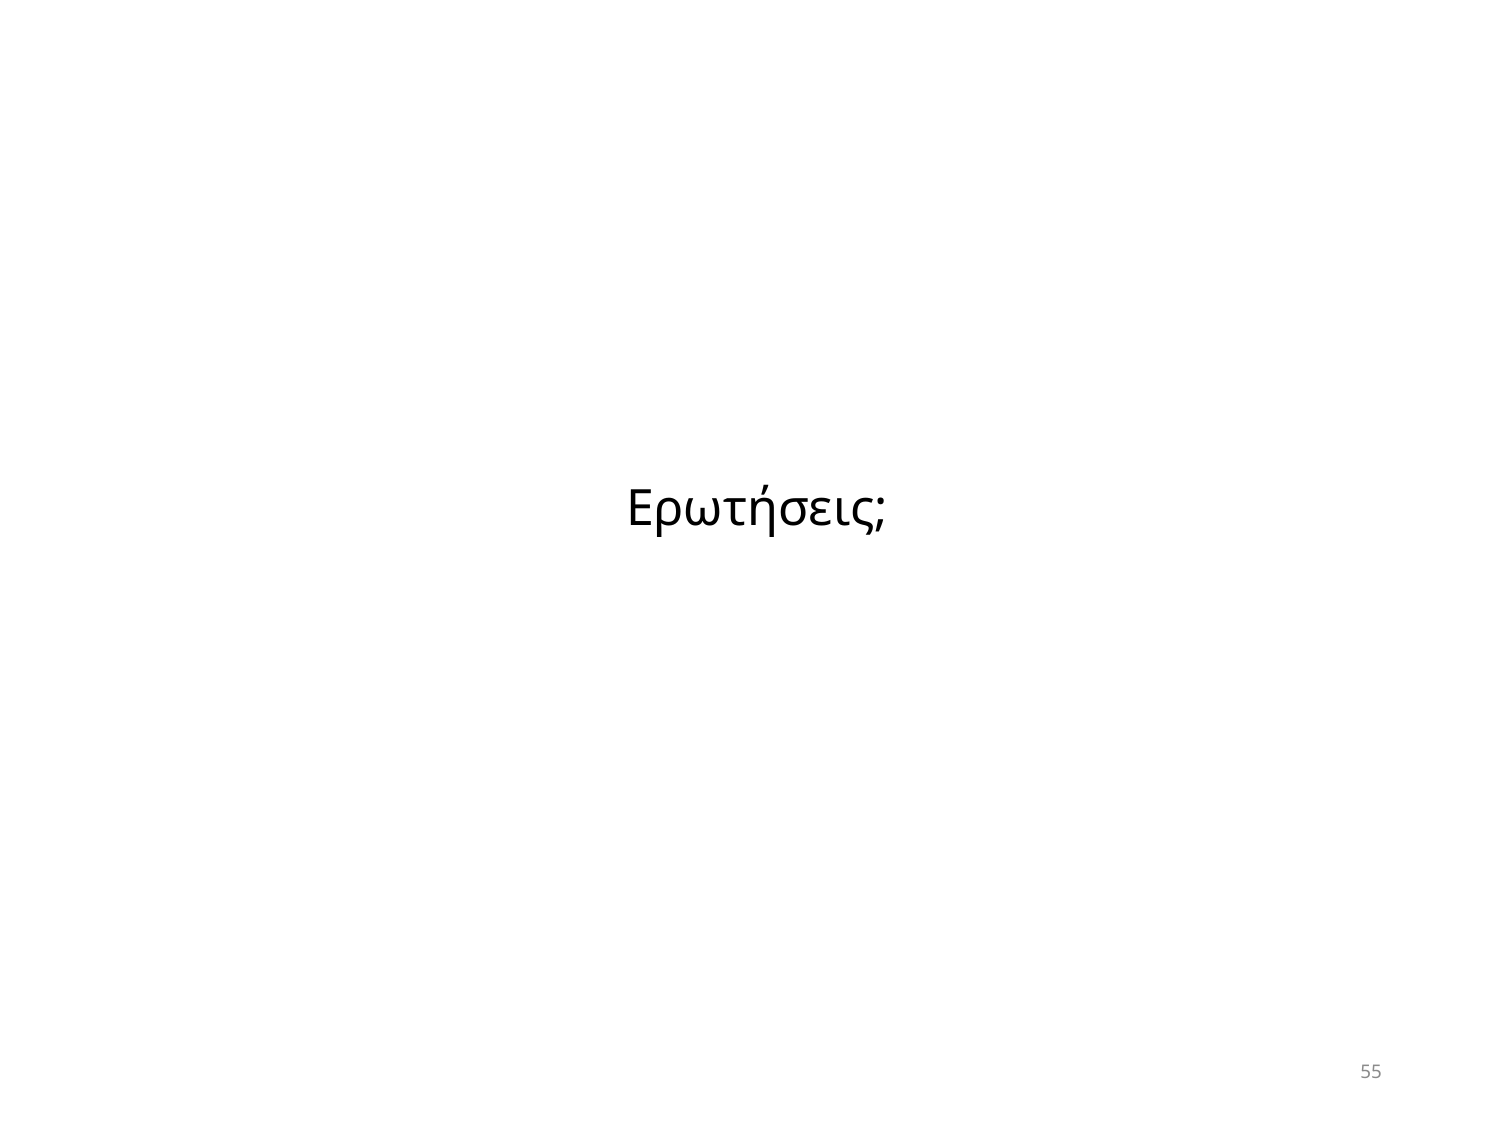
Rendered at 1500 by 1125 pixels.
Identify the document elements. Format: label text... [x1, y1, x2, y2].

slide_number 55 [1059, 1042, 1397, 1103]
text_box Ερωτήσεις; [324, 467, 1190, 543]
